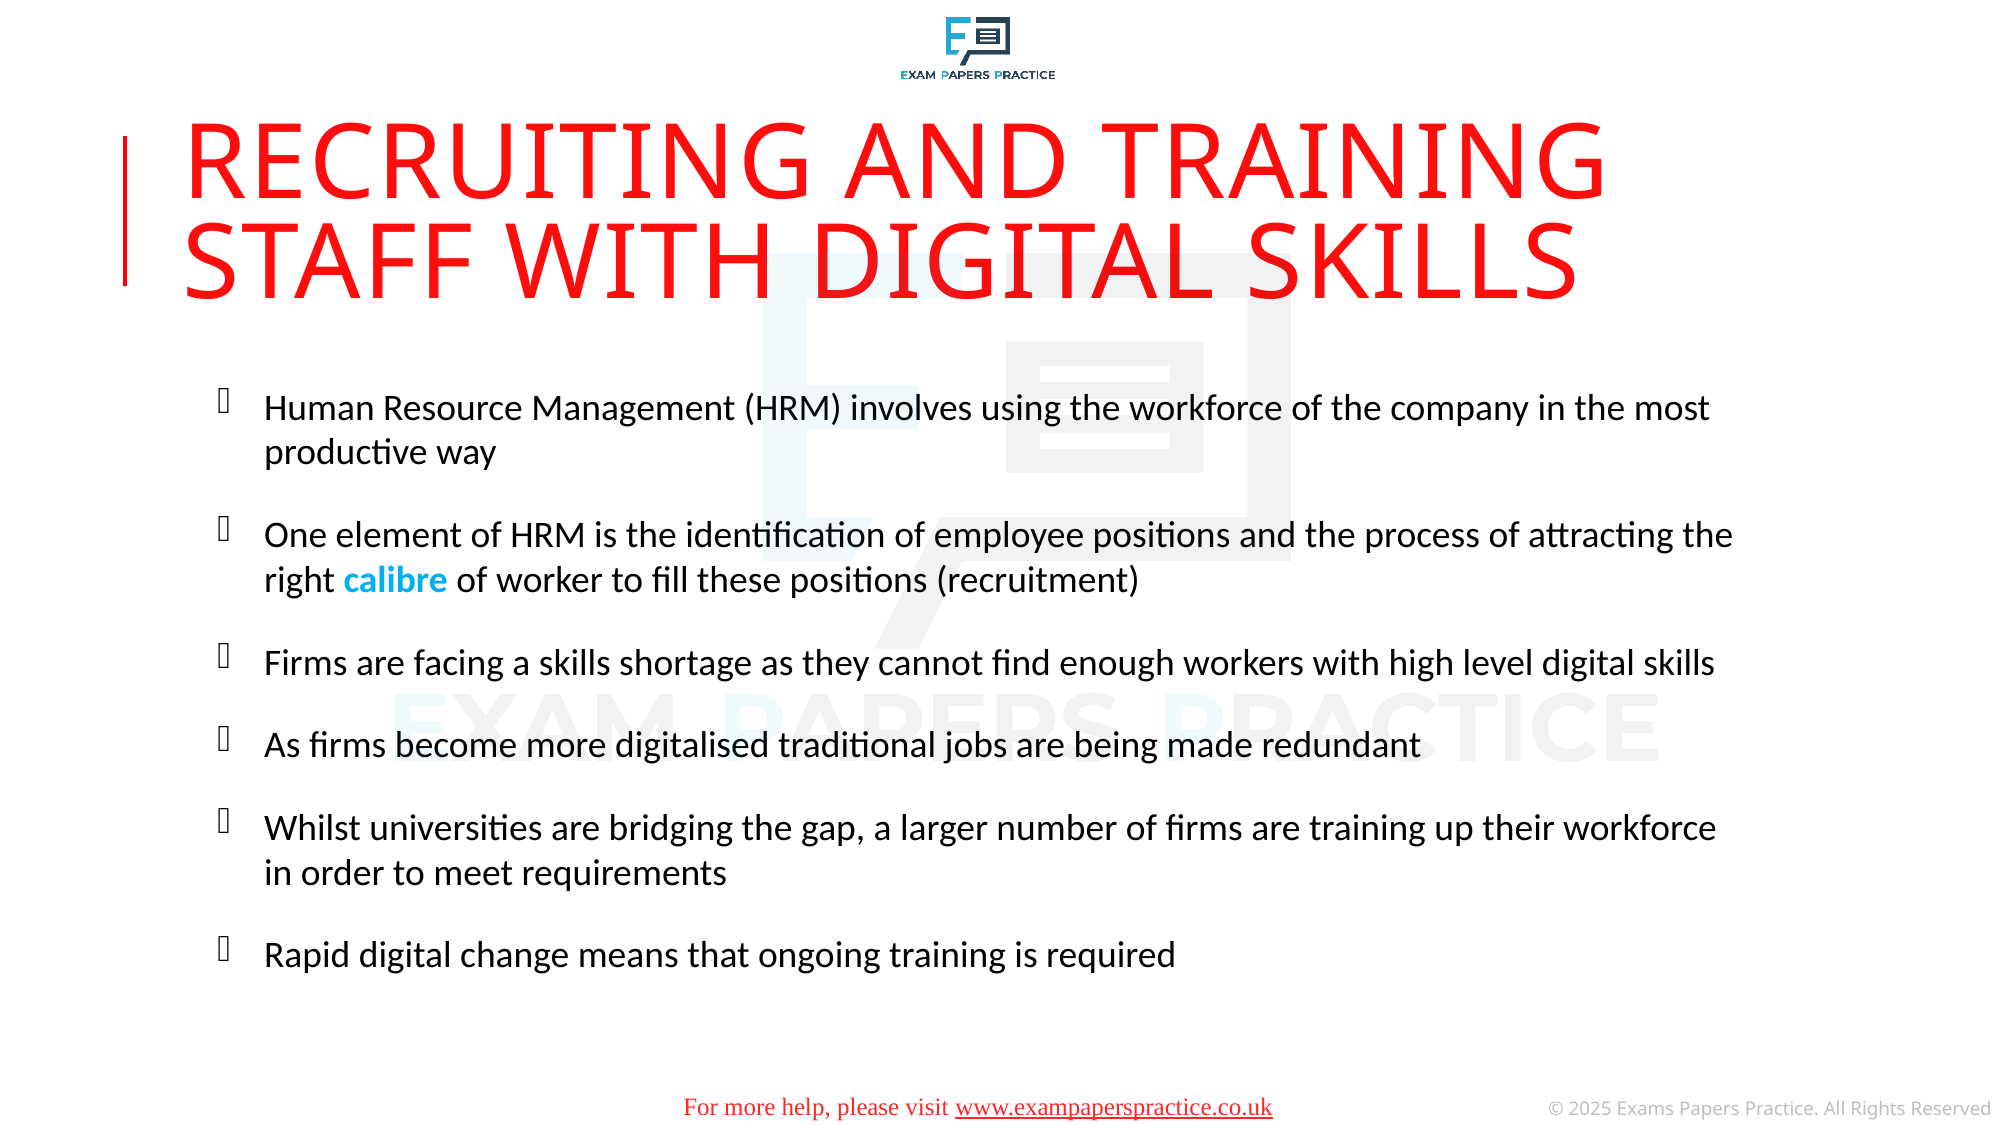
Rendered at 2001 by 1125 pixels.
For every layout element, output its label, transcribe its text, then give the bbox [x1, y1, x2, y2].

text_box For more help, please visit www.exampaperspractice.co.uk [646, 1083, 1310, 1122]
list Human Resource Management (HRM) involves using the workforce of the company in the most productive way One element of HRM is the identification of employee positions and the process of attracting the right calibre of worker to fill these positions (recruitment) Firms are facing a skills shortage as they cannot find enough workers with high level digital skills As firms become more digitalised traditional jobs are being made redundant Whilst universities are bridging the gap, a larger number of firms are training up their workforce in order to meet requirements Rapid digital change means that ongoing training is required [168, 375, 1763, 1035]
text_box © 2025 Exams Papers Practice. All Rights Reserved [1519, 1088, 2000, 1125]
title Recruiting and training staff with digital skills [168, 96, 1763, 342]
picture [395, 253, 1659, 762]
picture [901, 17, 1055, 80]
